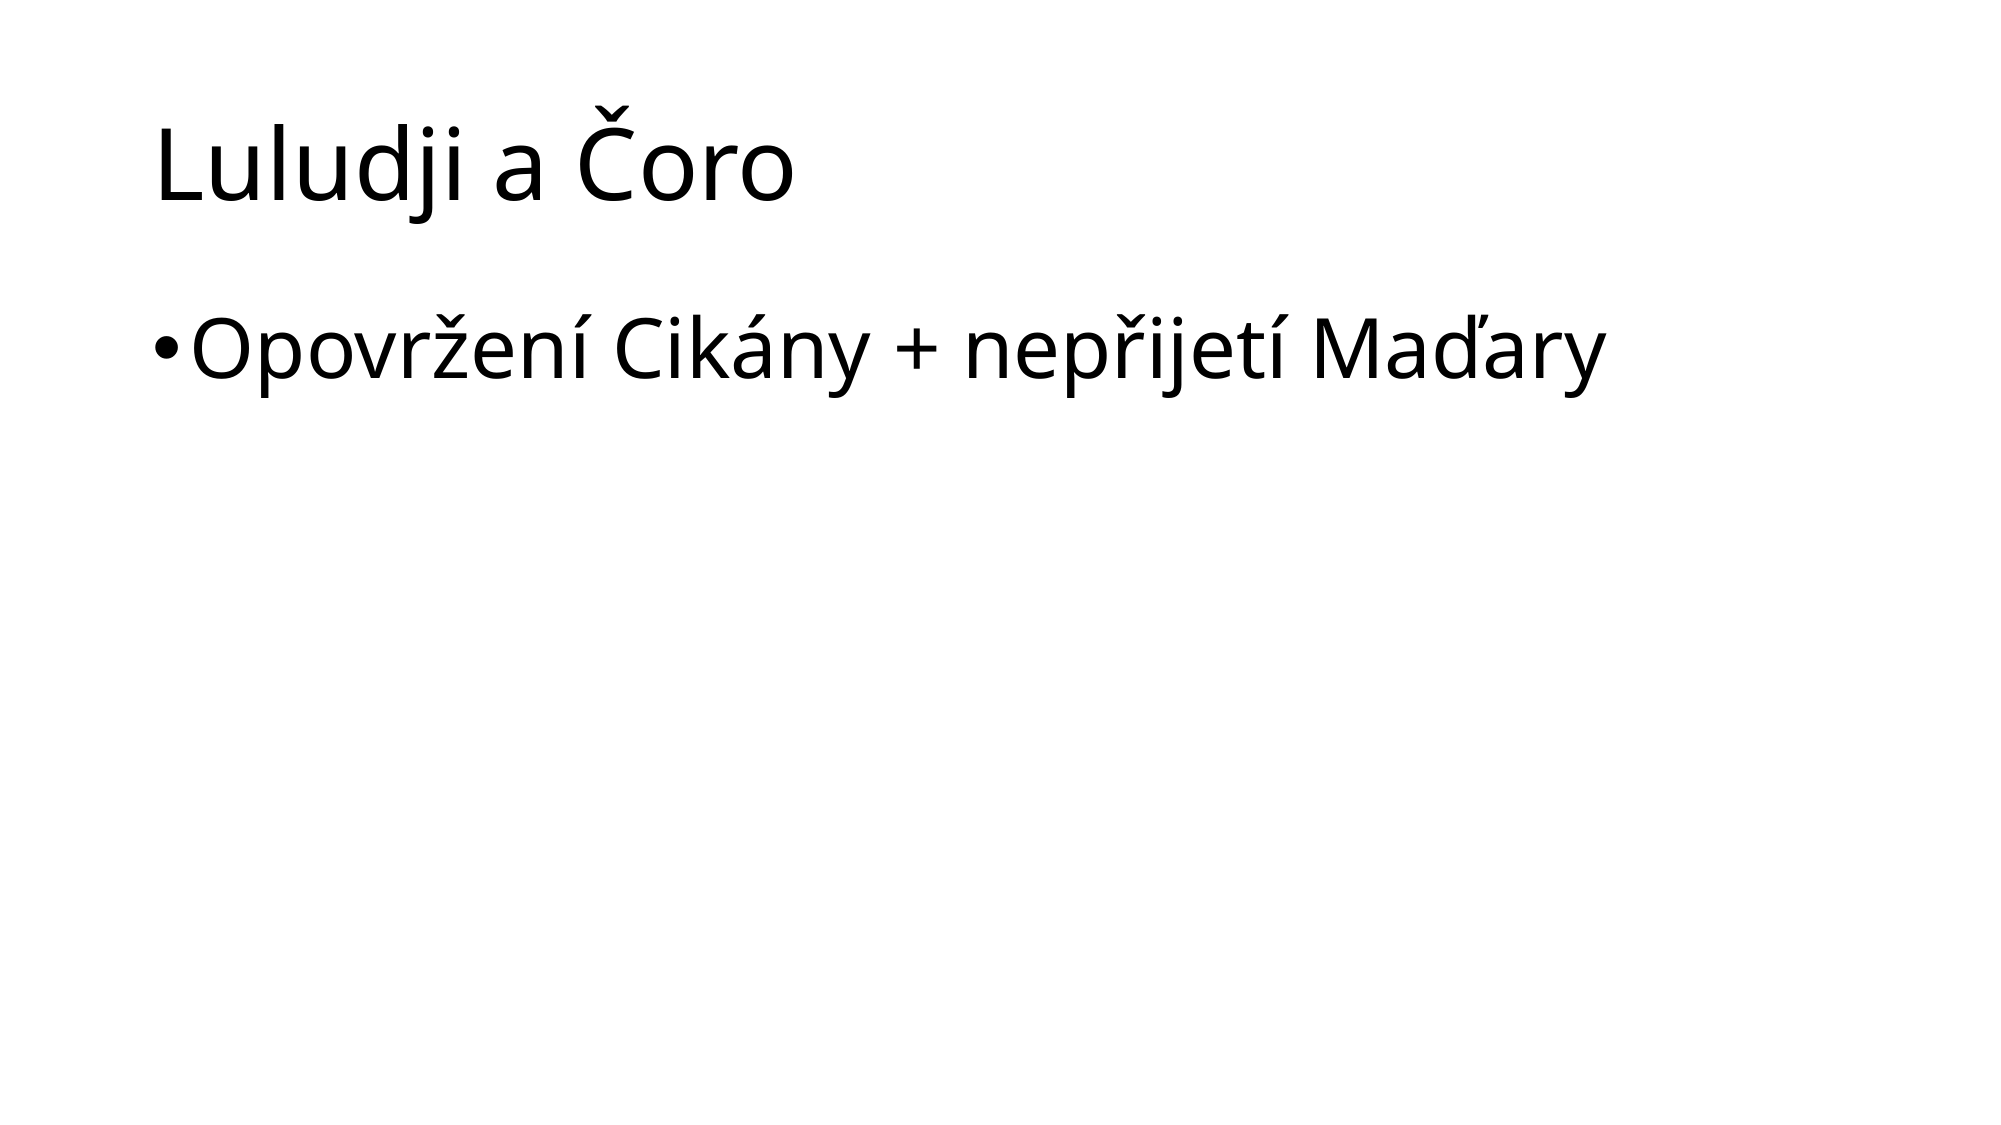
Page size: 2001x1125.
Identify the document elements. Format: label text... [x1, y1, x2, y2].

list Opovržení Cikány + nepřijetí Maďary [137, 299, 1863, 1014]
title Luludji a Čoro [137, 59, 1863, 278]
